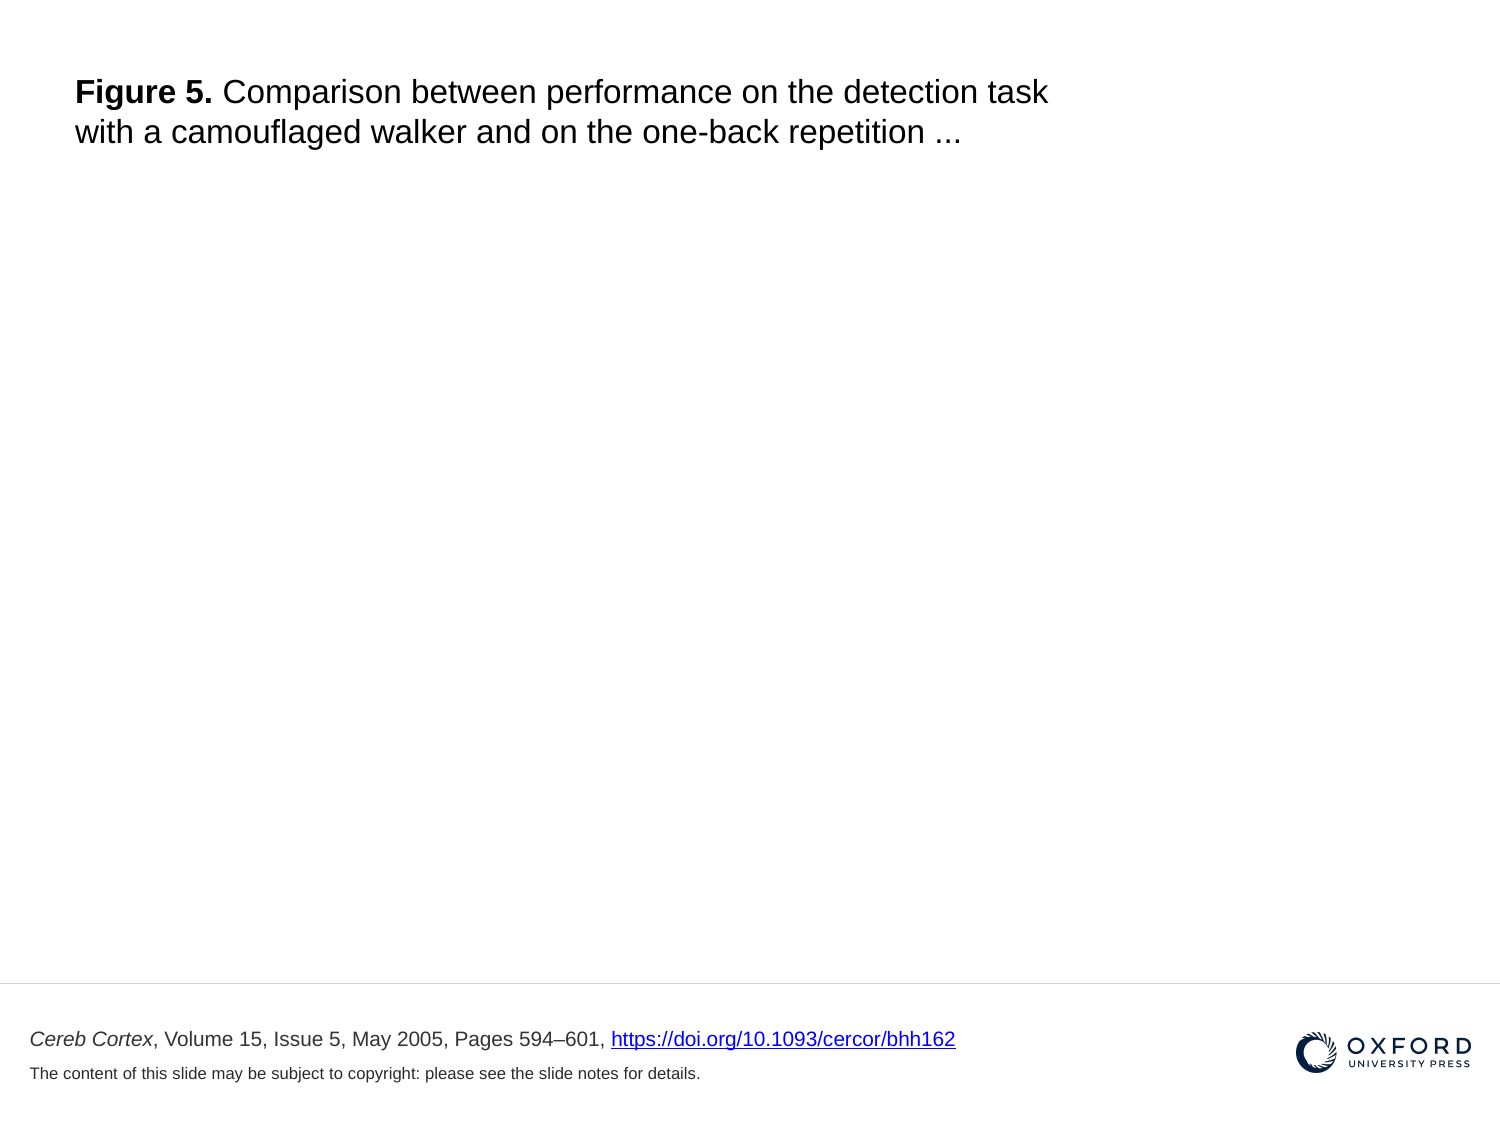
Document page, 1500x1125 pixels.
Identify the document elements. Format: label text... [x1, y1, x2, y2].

footer Cereb Cortex, Volume 15, Issue 5, May 2005, Pages 594–601, https://doi.org/10.1093/cercor/bhh162 The content of this slide may be subject to copyright: please see the slide notes for details. [0, 983, 1260, 1125]
title Figure 5. Comparison between performance on the detection task with a camouflaged walker and on the one-back repetition ... [75, 69, 1078, 171]
picture [1296, 1032, 1471, 1073]
